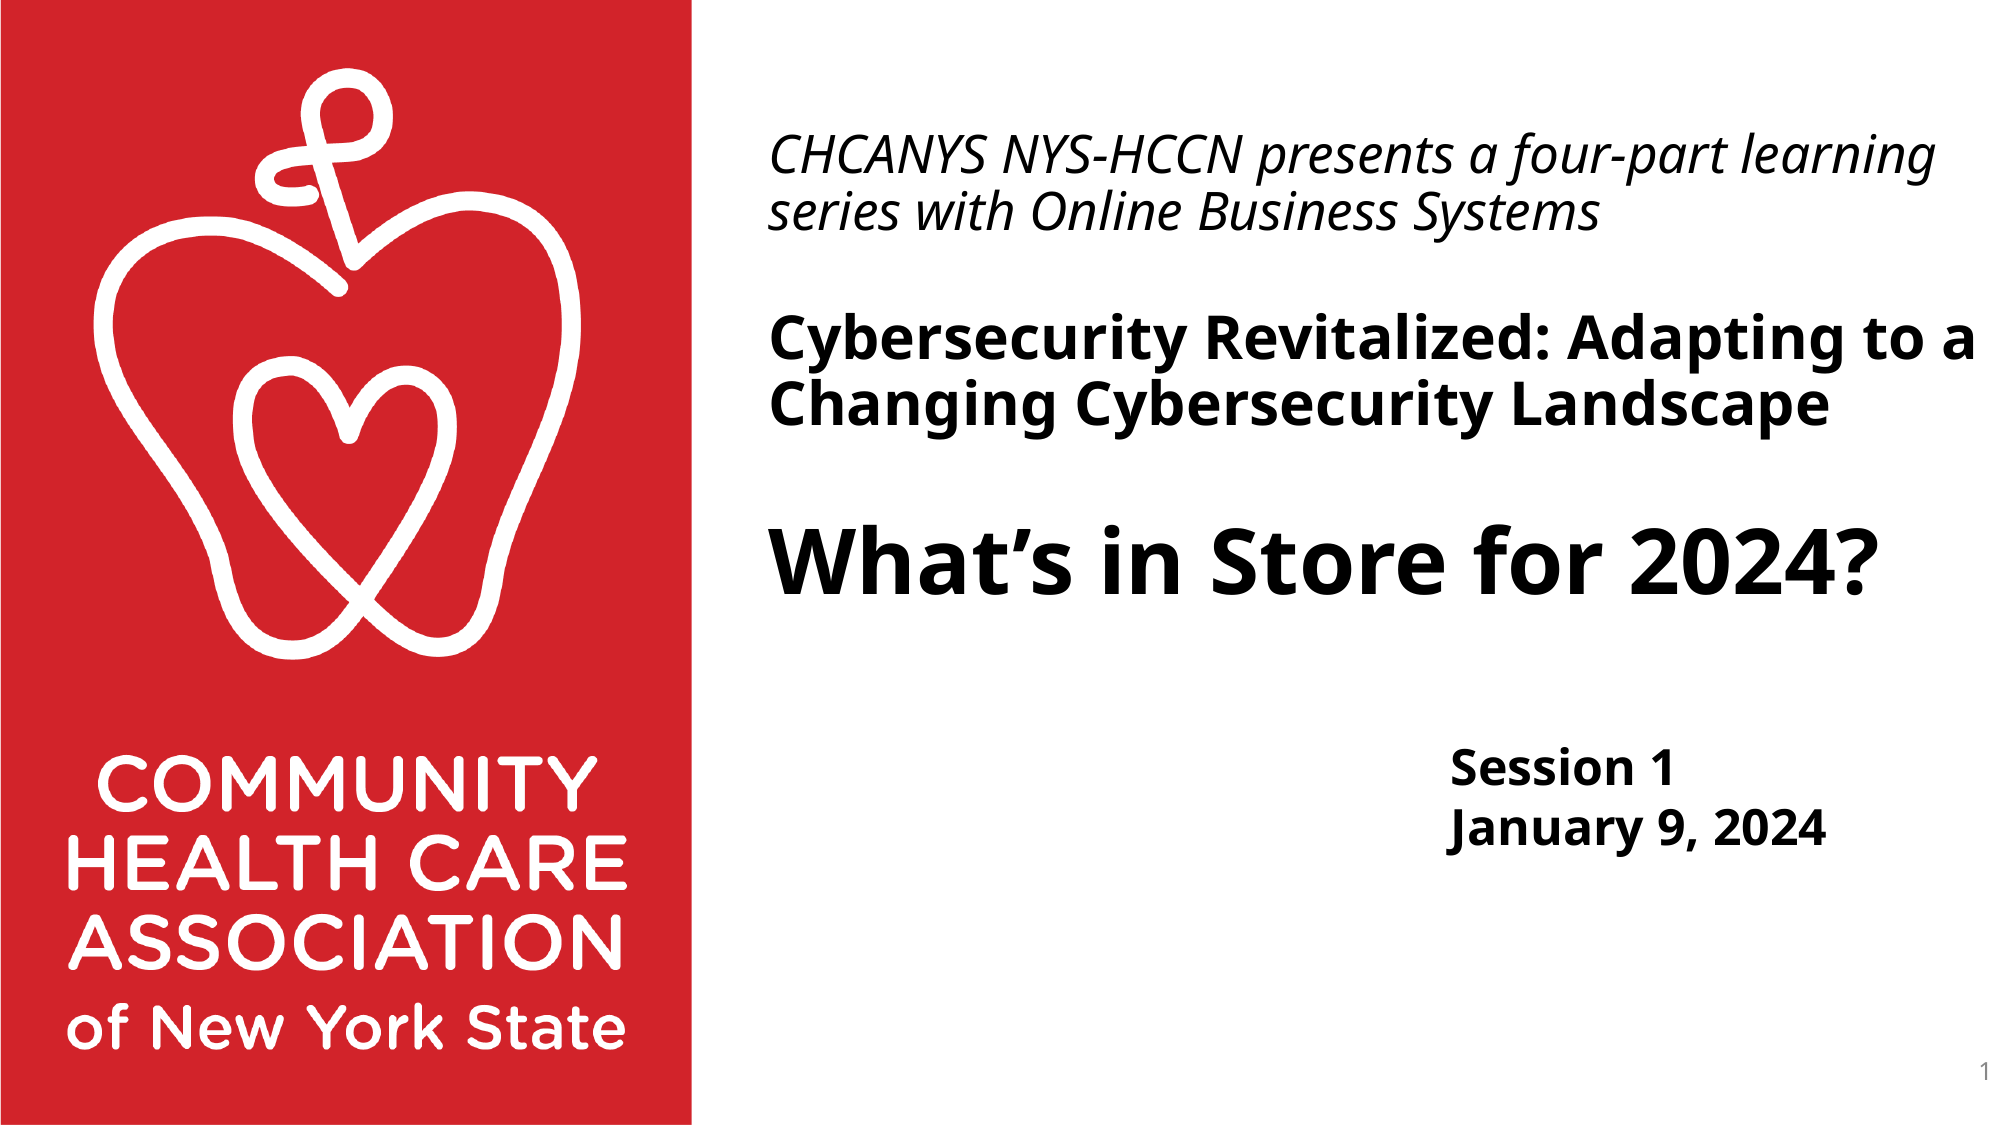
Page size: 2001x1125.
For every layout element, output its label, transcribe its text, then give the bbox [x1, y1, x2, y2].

slide_number 1 [1968, 1048, 2000, 1097]
picture [0, 0, 692, 1125]
text_box CHCANYS NYS-HCCN presents a four-part learning series with Online Business Systems Cybersecurity Revitalized: Adapting to a Changing Cybersecurity Landscape What’s in Store for 2024? [753, 119, 2000, 628]
text_box Session 1 January 9, 2024 [1443, 728, 1969, 864]
